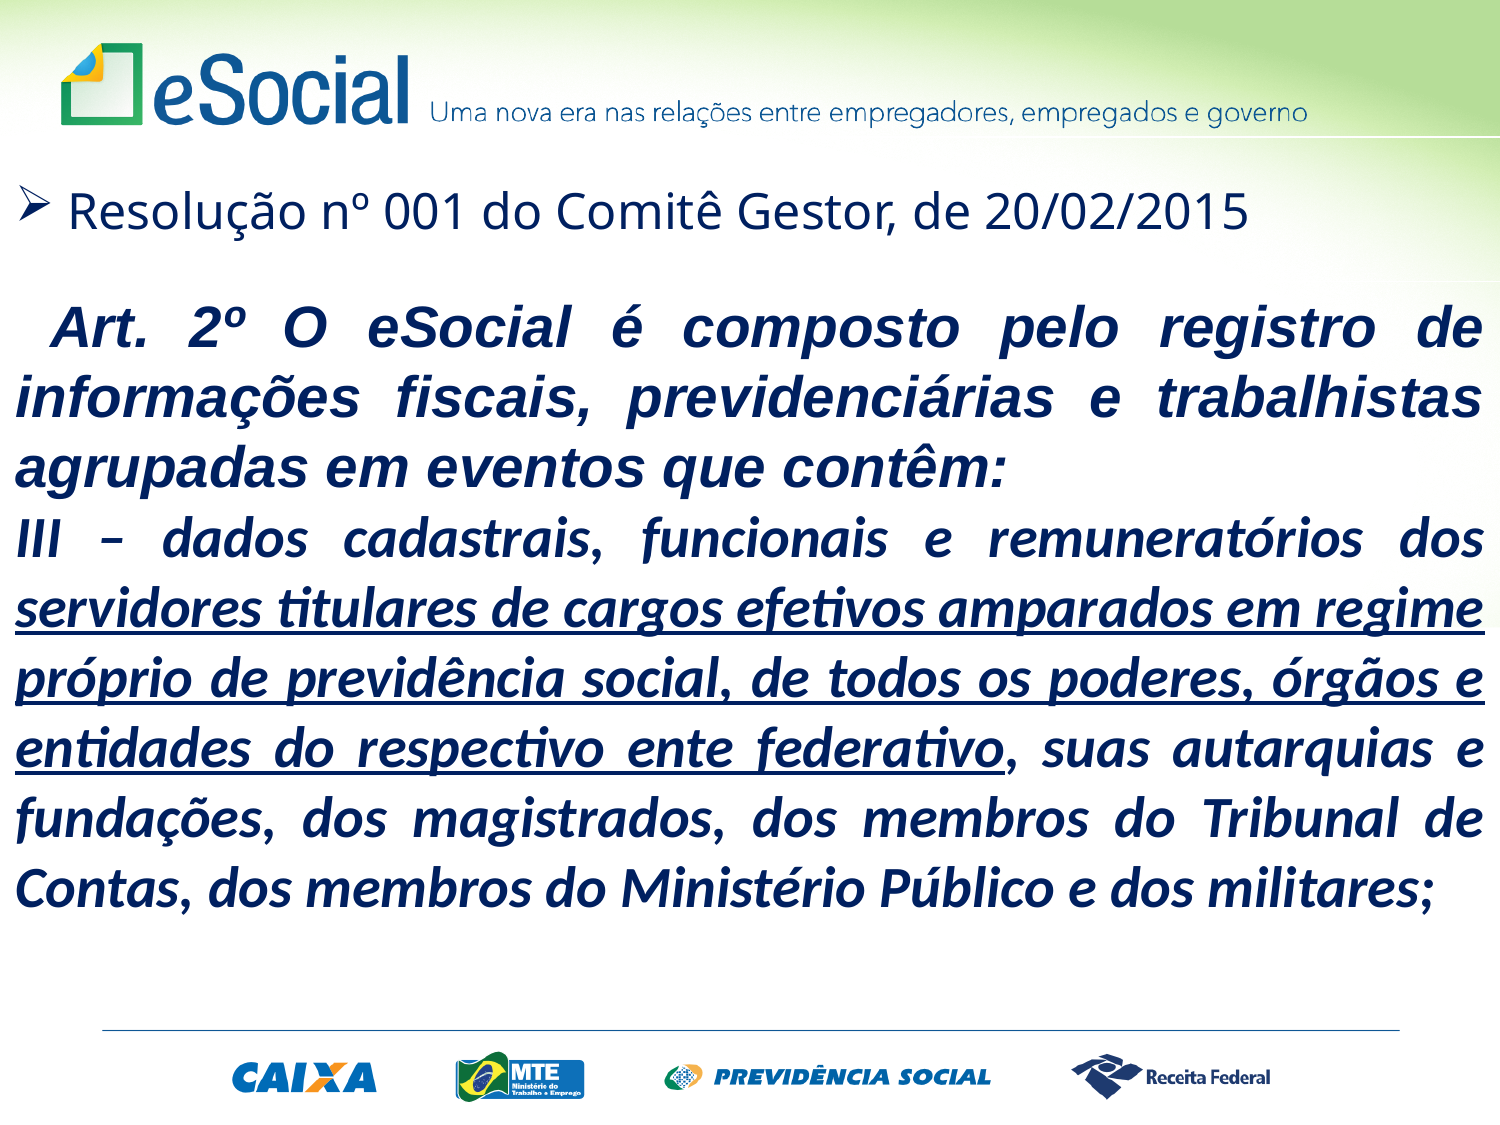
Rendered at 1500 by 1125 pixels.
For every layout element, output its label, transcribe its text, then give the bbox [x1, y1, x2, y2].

list Resolução nº 001 do Comitê Gestor, de 20/02/2015 [0, 136, 1500, 281]
picture [0, 0, 1500, 136]
picture [0, 996, 1500, 1125]
text_box Art. 2º O eSocial é composto pelo registro de informações fiscais, previdenciárias e trabalhistas agrupadas em eventos que contêm: III – dados cadastrais, funcionais e remuneratórios dos servidores titulares de cargos efetivos amparados em regime próprio de previdência social, de todos os poderes, órgãos e entidades do respectivo ente federativo, suas autarquias e fundações, dos magistrados, dos membros do Tribunal de Contas, dos membros do Ministério Público e dos militares; [0, 281, 1500, 996]
